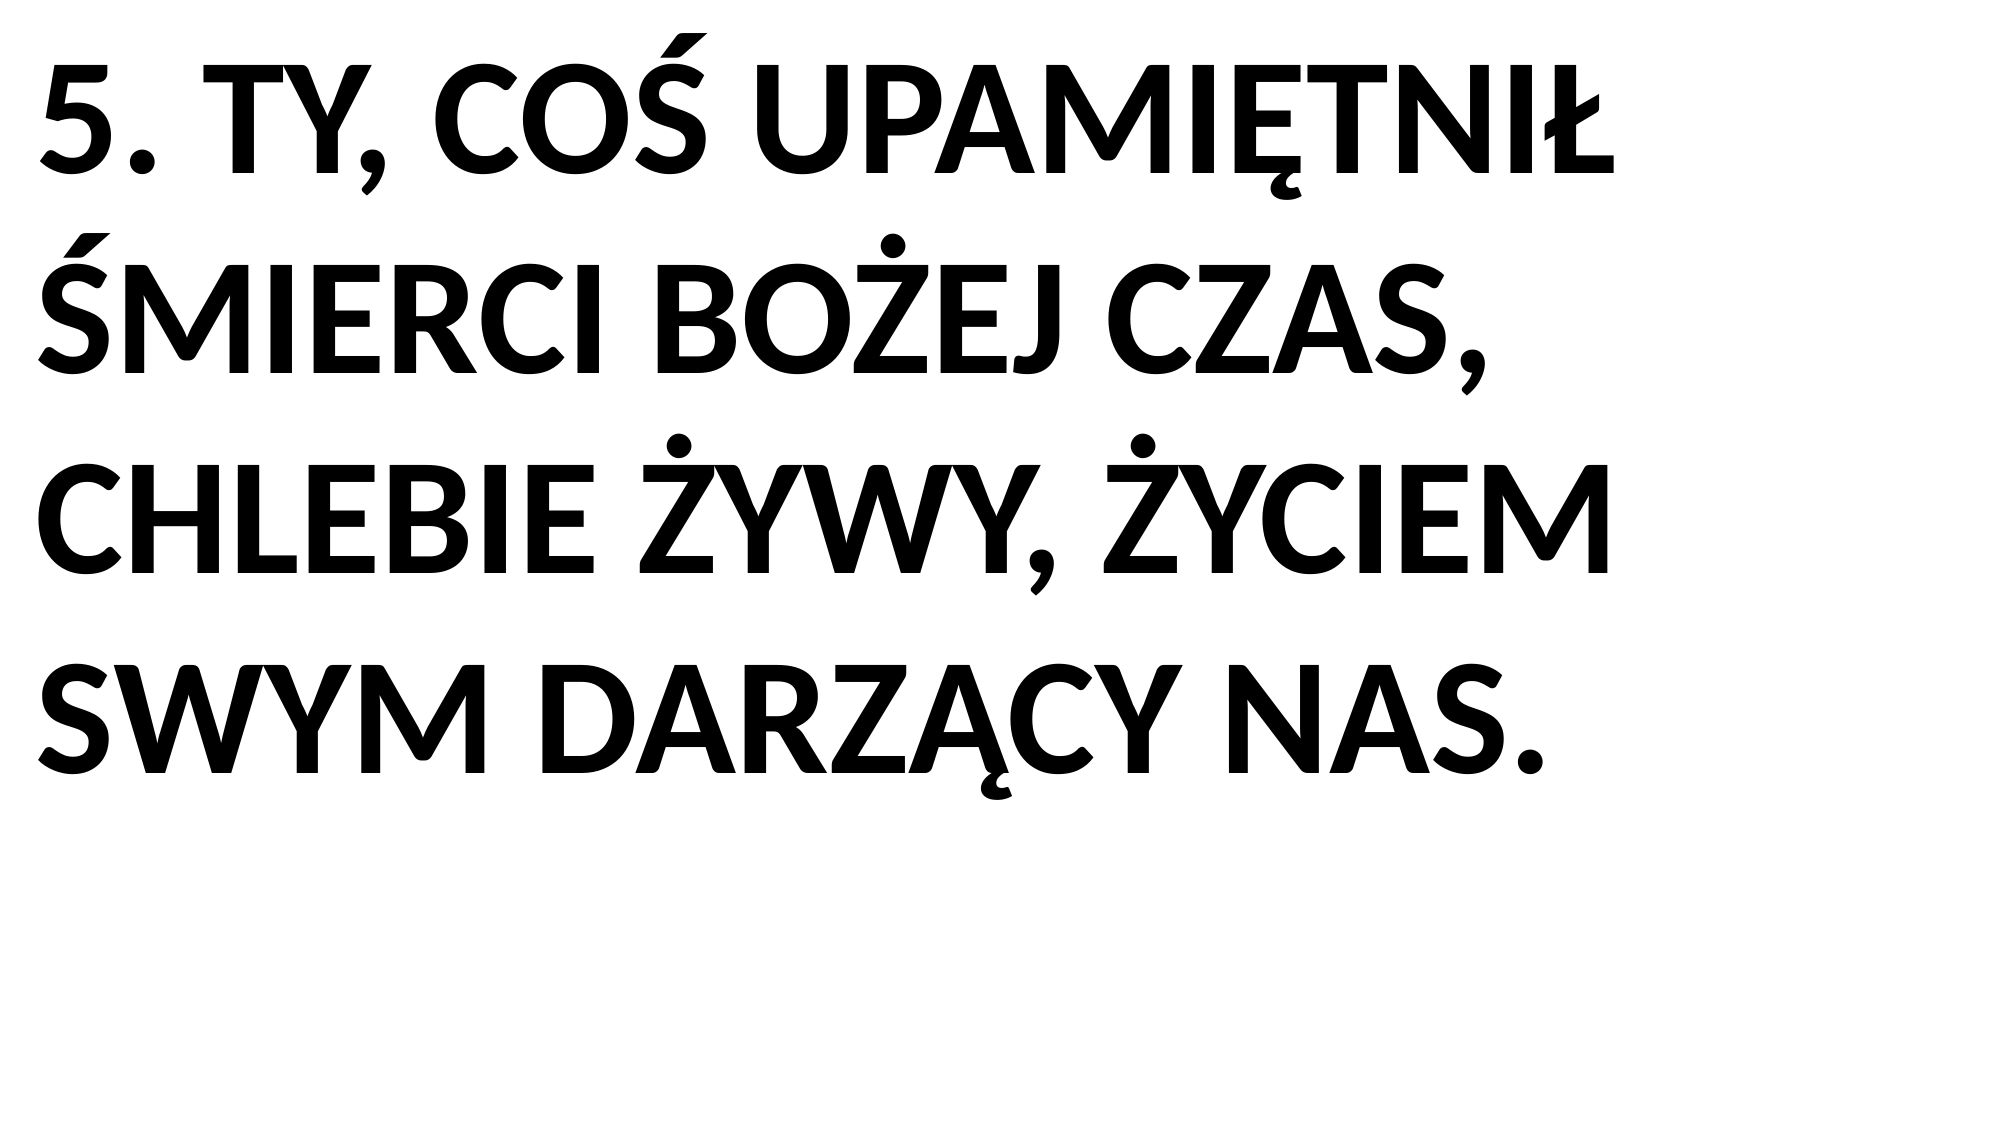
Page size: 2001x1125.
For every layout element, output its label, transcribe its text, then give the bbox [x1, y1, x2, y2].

text_box 5. TY, COŚ UPAMIĘTNIŁ ŚMIERCI BOŻEJ CZAS, CHLEBIE ŻYWY, ŻYCIEM SWYM DARZĄCY NAS. [20, 0, 2000, 815]
